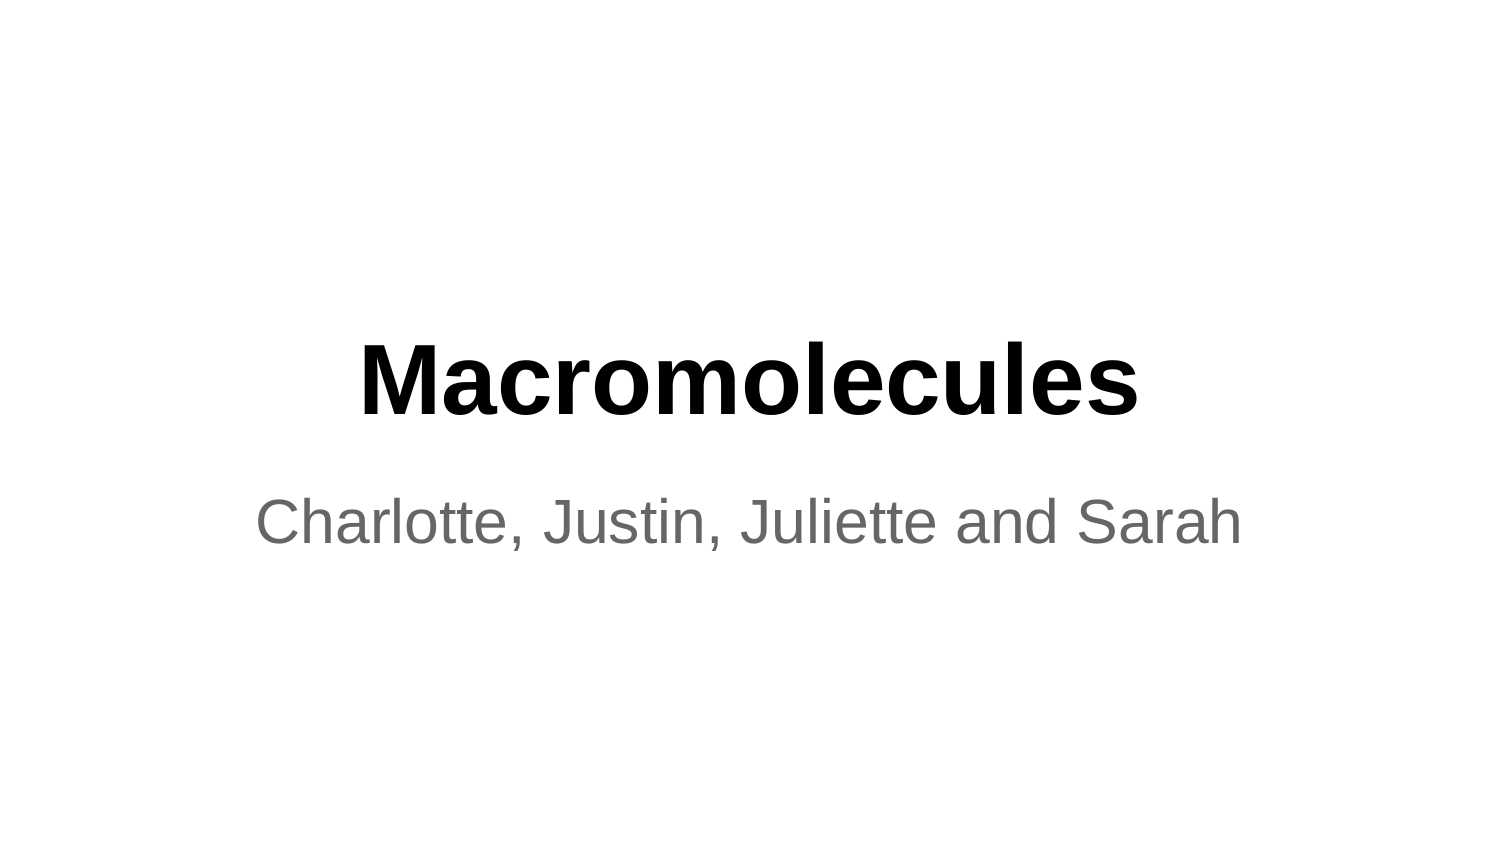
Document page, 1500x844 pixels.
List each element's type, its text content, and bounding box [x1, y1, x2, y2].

subtitle Charlotte, Justin, Juliette and Sarah [112, 465, 1388, 595]
title Macromolecules [112, 259, 1388, 450]
